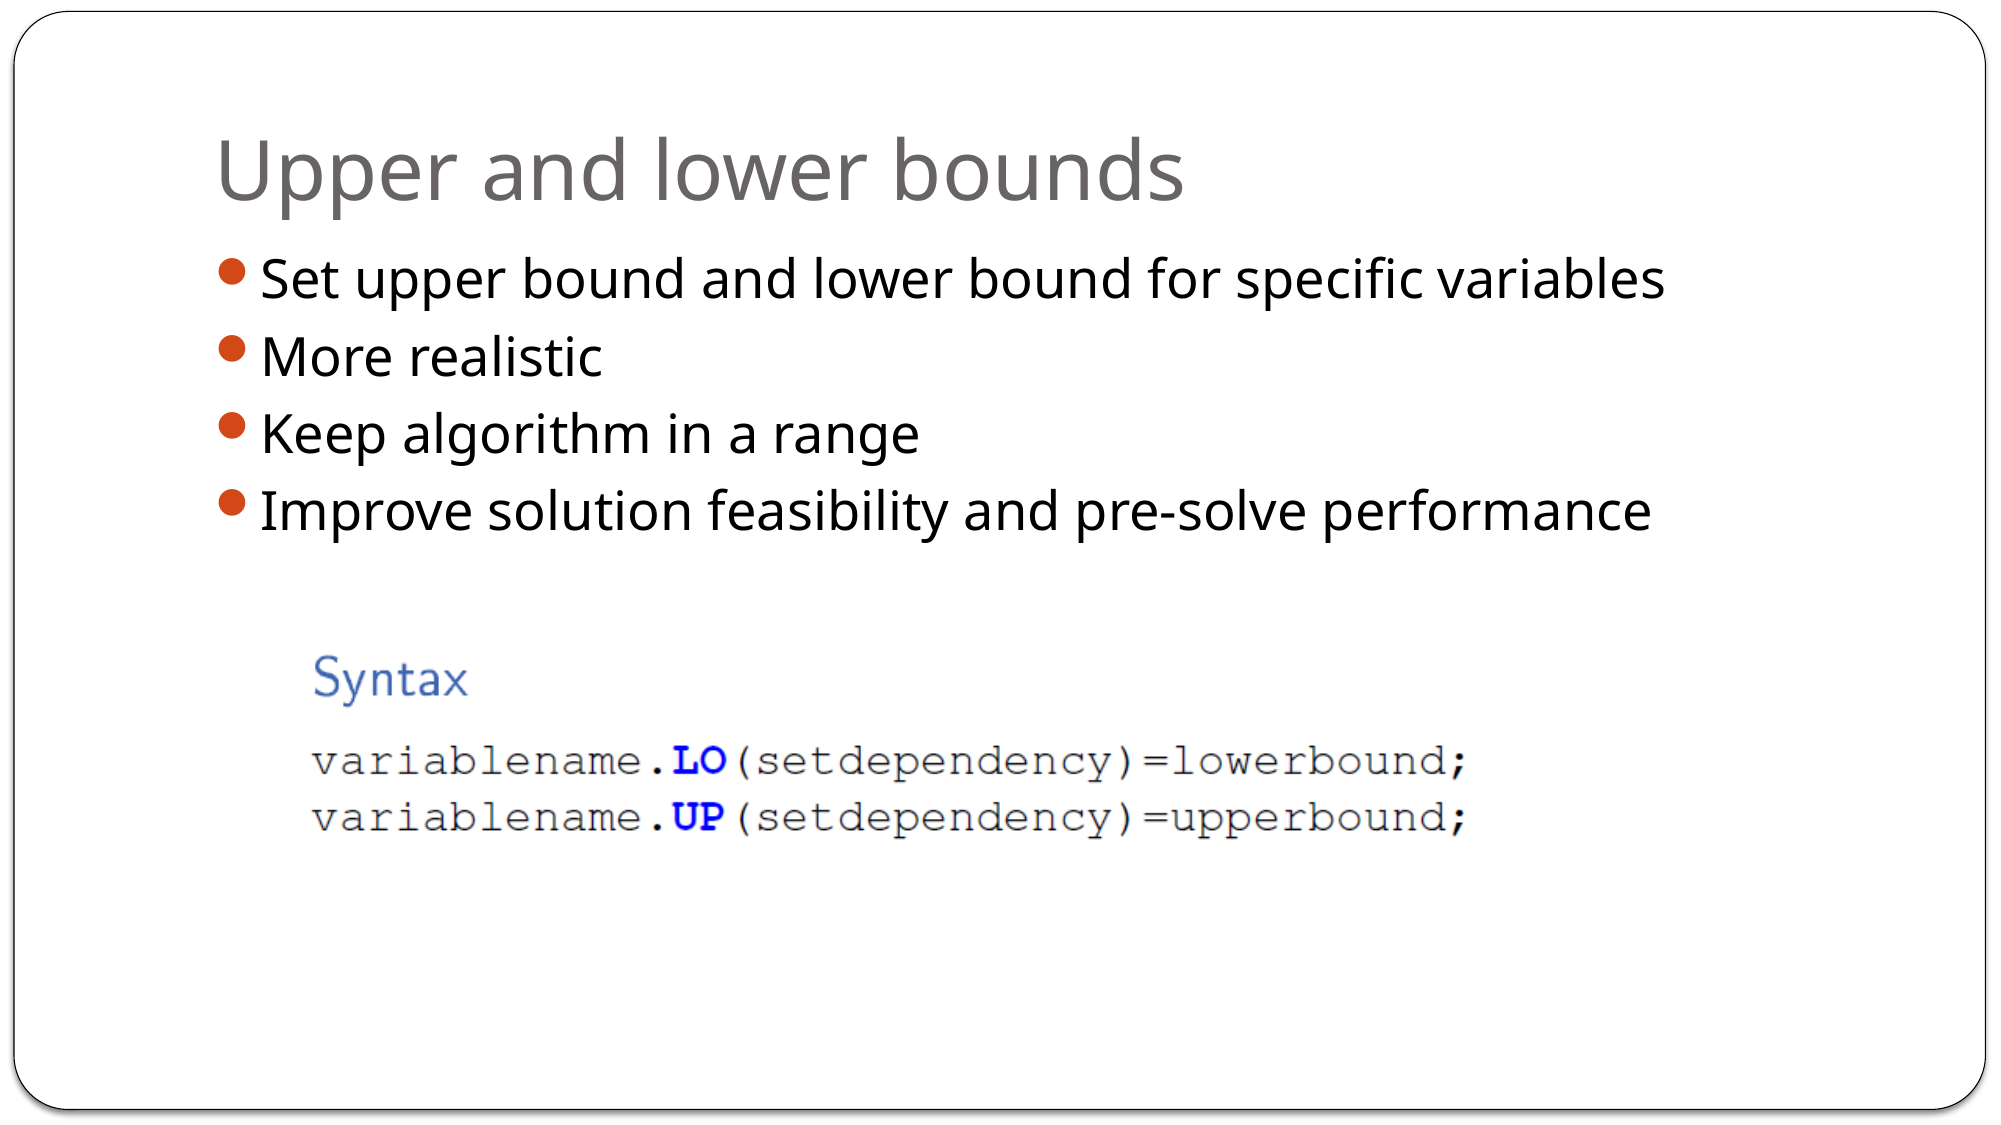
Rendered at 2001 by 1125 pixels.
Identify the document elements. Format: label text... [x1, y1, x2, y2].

title Upper and lower bounds [200, 45, 1900, 233]
list Set upper bound and lower bound for specific variables More realistic Keep algorithm in a range Improve solution feasibility and pre-solve performance [200, 237, 1900, 988]
picture [302, 644, 1698, 862]
